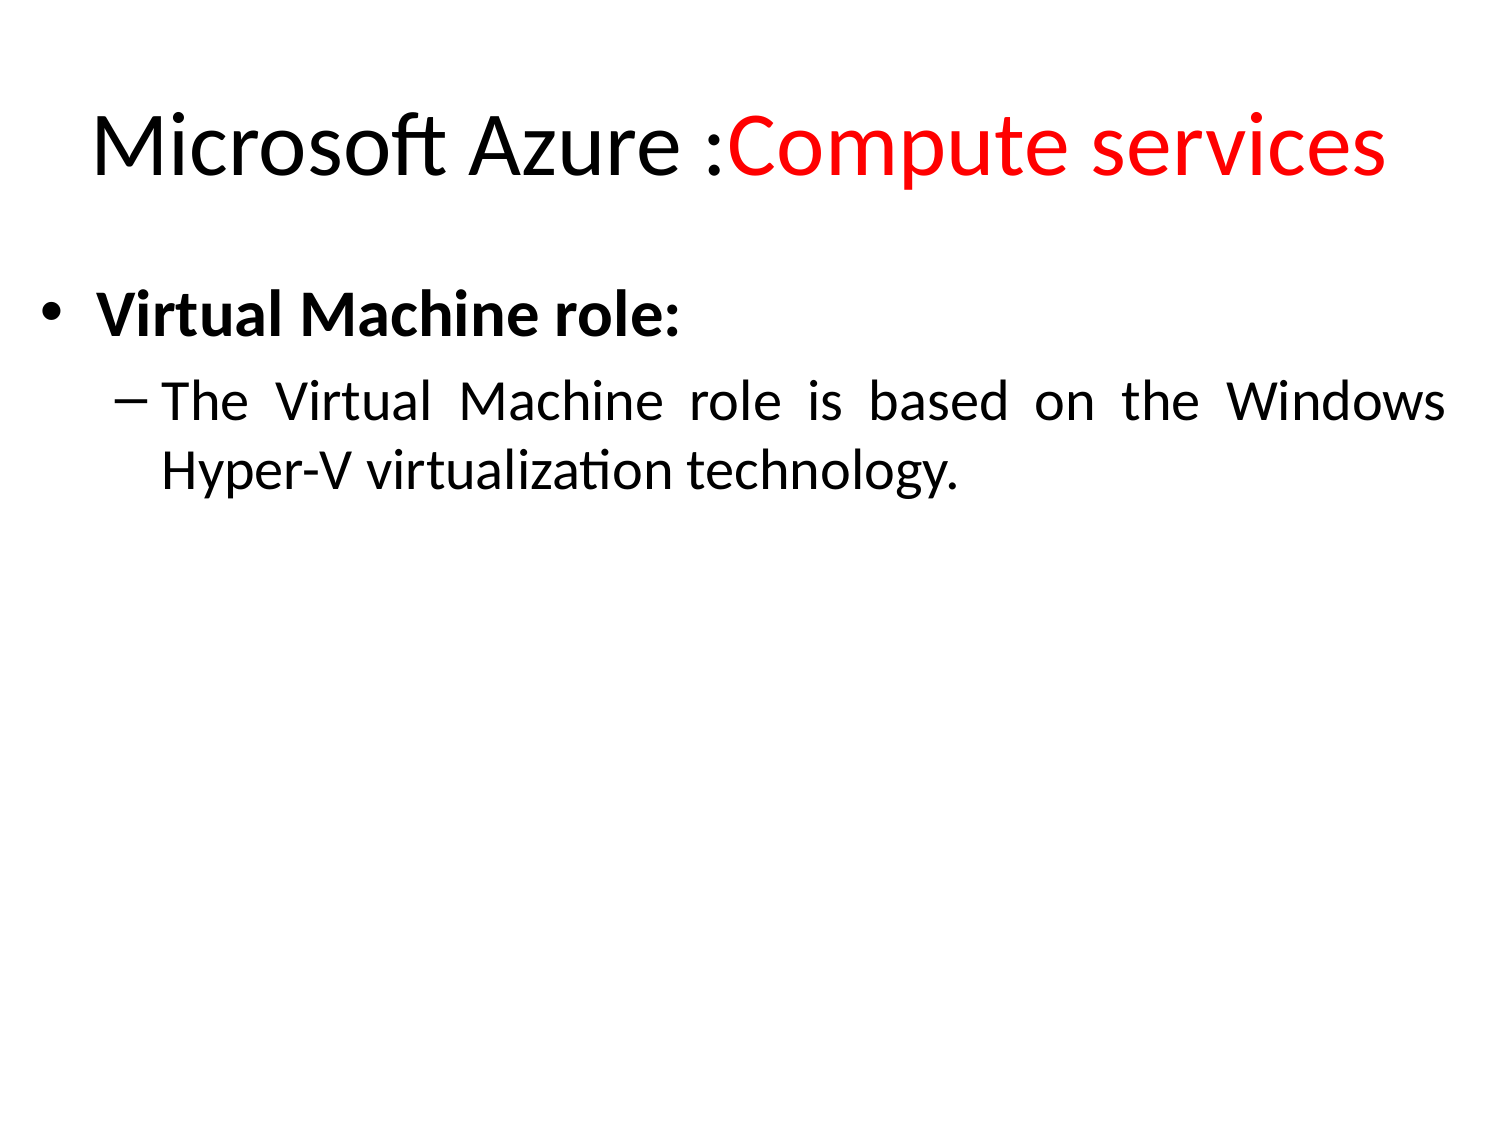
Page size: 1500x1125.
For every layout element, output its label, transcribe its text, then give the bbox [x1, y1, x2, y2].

title Microsoft Azure :Compute services [75, 45, 1425, 233]
list Virtual Machine role: The Virtual Machine role is based on the Windows Hyper-V virtualization technology. [24, 262, 1463, 1005]
